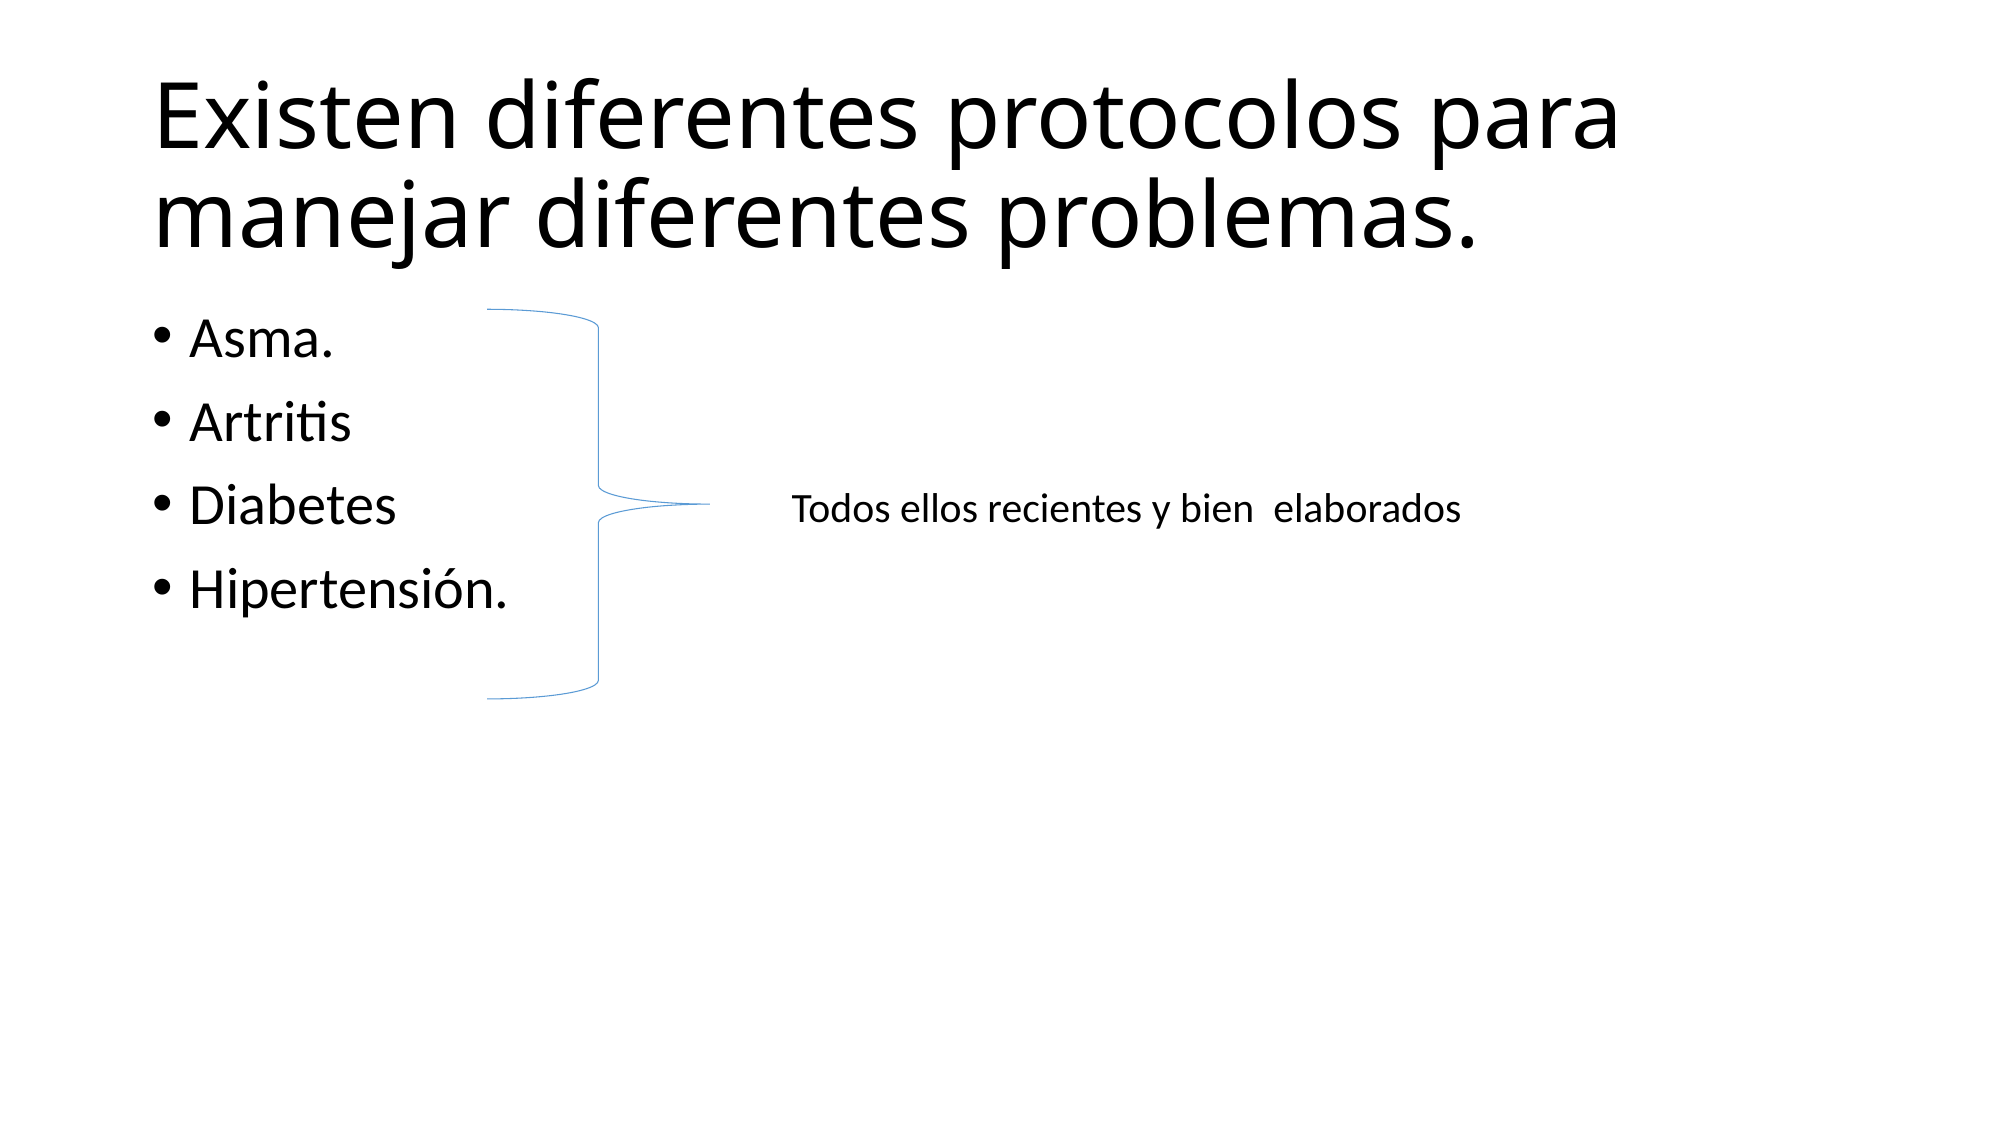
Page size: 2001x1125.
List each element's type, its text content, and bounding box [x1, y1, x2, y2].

text_box Todos ellos recientes y bien elaborados [776, 473, 1863, 539]
text_box [487, 308, 710, 700]
title Existen diferentes protocolos para manejar diferentes problemas. [137, 59, 1863, 278]
list Asma. Artritis Diabetes Hipertensión. [137, 299, 1863, 1014]
